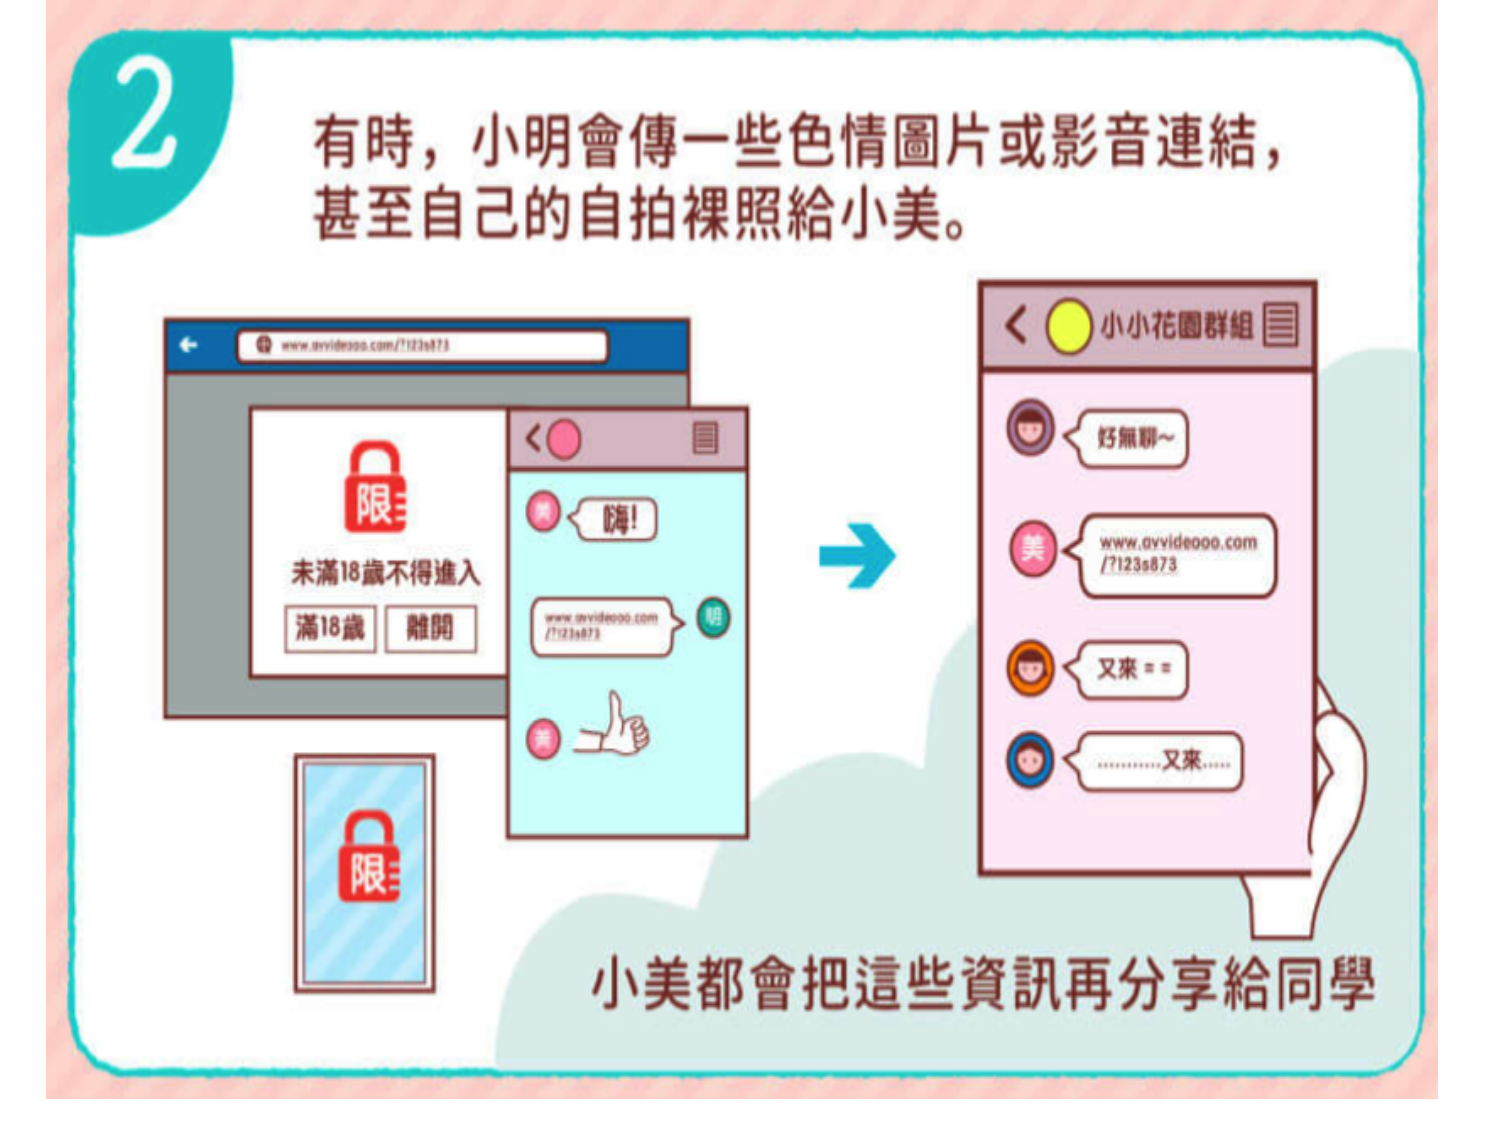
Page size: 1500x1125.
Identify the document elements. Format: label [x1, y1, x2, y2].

list [0, 0, 1500, 1099]
